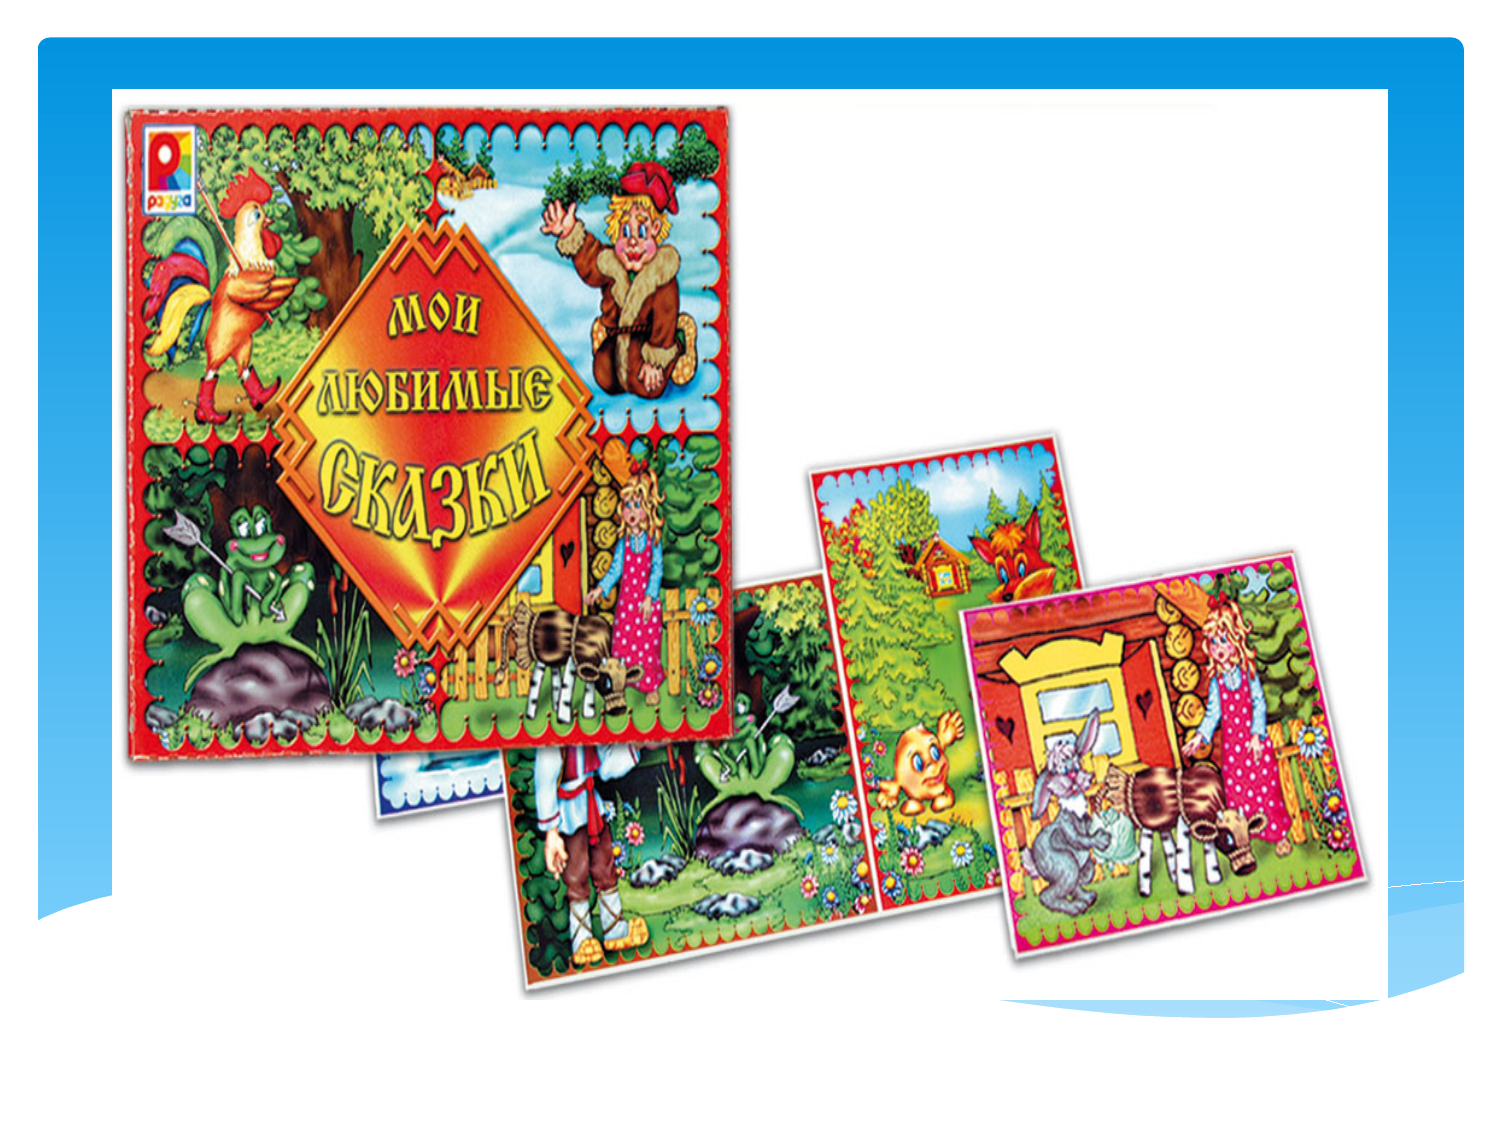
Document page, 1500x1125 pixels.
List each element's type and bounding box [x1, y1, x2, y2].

picture [111, 90, 1389, 1000]
